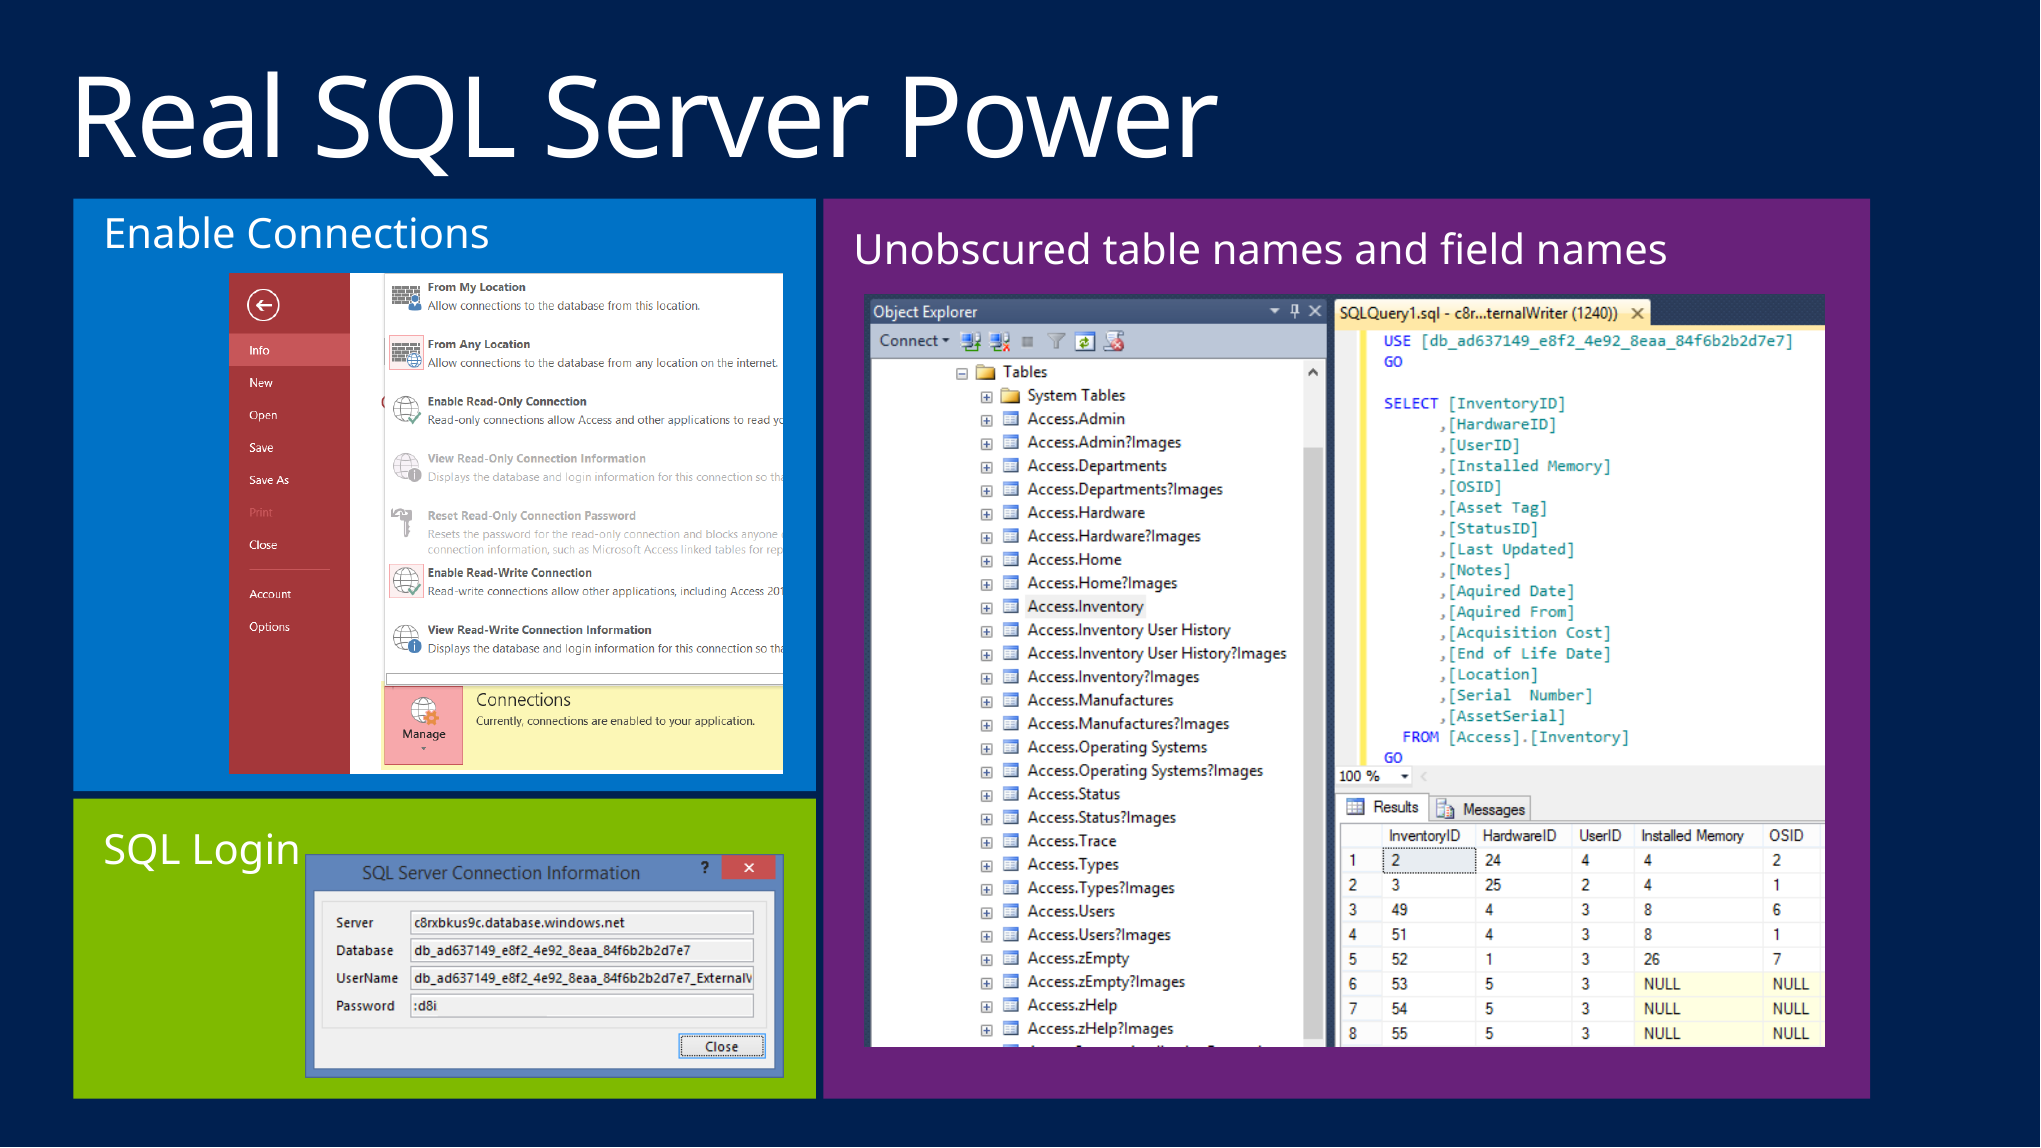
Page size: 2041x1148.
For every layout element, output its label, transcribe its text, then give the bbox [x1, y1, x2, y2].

picture [229, 273, 783, 774]
title Real SQL Server Power [45, 45, 1996, 196]
picture [305, 854, 785, 1078]
text_box Enable Connections [73, 198, 817, 792]
text_box Unobscured table names and field names [822, 198, 1871, 1099]
picture [863, 294, 1826, 1048]
text_box SQL Login [73, 798, 817, 1099]
